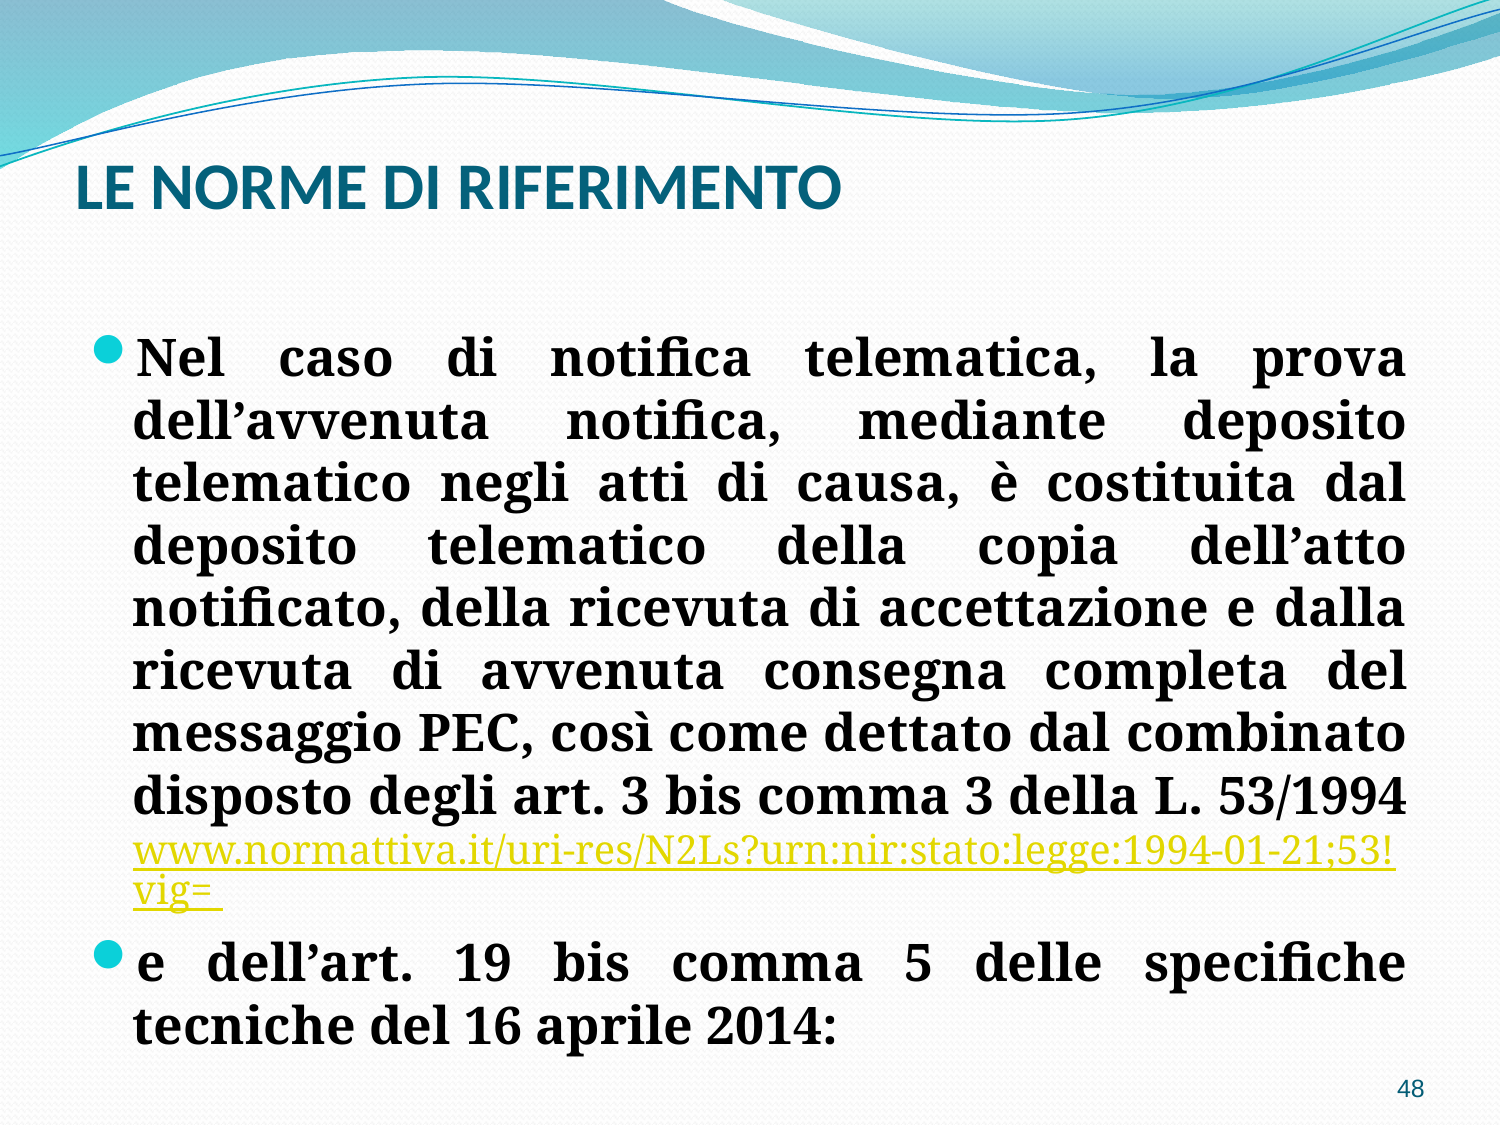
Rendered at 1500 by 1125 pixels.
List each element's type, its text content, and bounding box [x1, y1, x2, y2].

list Nel caso di notifica telematica, la prova dell’avvenuta notifica, mediante deposito telematico negli atti di causa, è costituita dal deposito telematico della copia dell’atto notificato, della ricevuta di accettazione e dalla ricevuta di avvenuta consegna completa del messaggio PEC, così come dettato dal combinato disposto degli art. 3 bis comma 3 della L. 53/1994 www.normattiva.it/uri-res/N2Ls?urn:nir:stato:legge:1994-01-21;53!vig= e dell’art. 19 bis comma 5 delle specifiche tecniche del 16 aprile 2014: [75, 317, 1425, 1038]
slide_number 48 [1299, 1042, 1425, 1103]
title LE NORME DI RIFERIMENTO [75, 115, 1425, 303]
